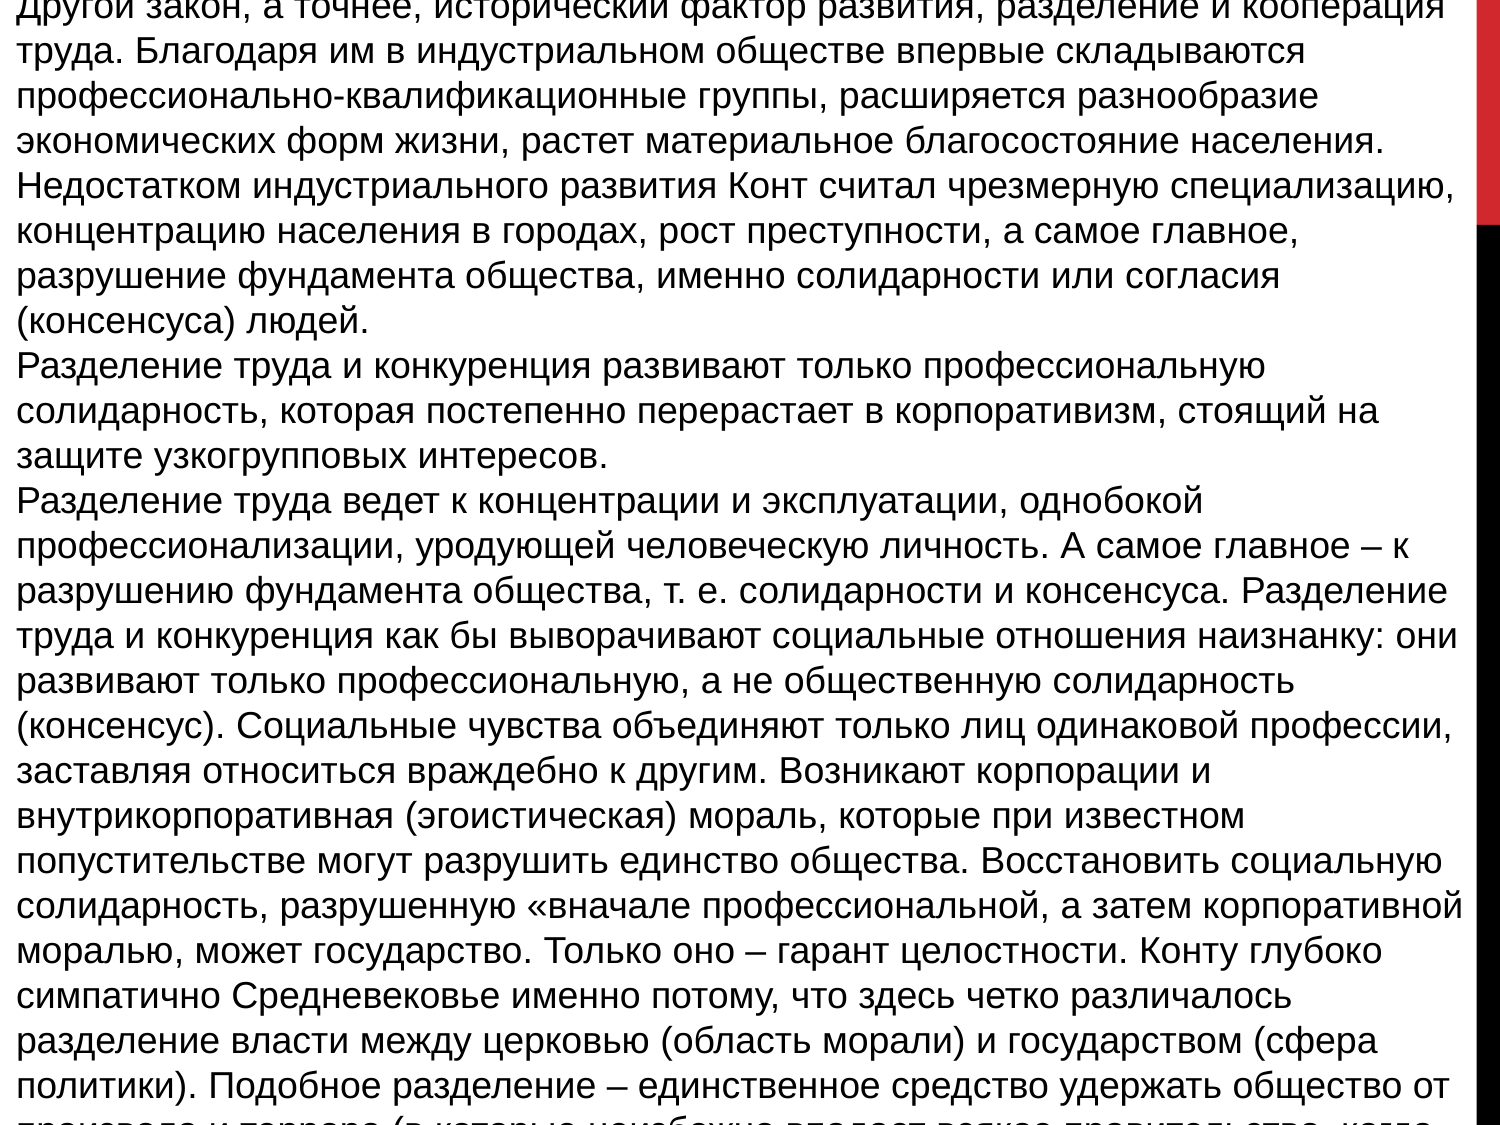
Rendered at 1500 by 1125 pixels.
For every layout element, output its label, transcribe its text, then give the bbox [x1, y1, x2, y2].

text_box Другой закон, а точнее, исторический фактор развития, разделение и кооперация труда. Благодаря им в индустриальном обществе впервые складываются профессионально-квалификационные группы, расширяется разнообразие экономических форм жизни, растет материальное благосостояние населения. Недостатком индустриального развития Конт считал чрезмерную специализацию, концентрацию населения в городах, рост преступности, а самое главное, разрушение фундамента общества, именно солидарности или согласия (консенсуса) людей. Разделение труда и конкуренция развивают только профессиональную солидарность, которая постепенно перерастает в корпоративизм, стоящий на защите узкогрупповых интересов. Разделение труда ведет к концентрации и эксплуатации, однобокой профессионализации, уродующей человеческую личность. А самое главное – к разрушению фундамента общества, т. е. солидарности и консенсуса. Разделение труда и конкуренция как бы выворачивают социальные отношения наизнанку: они развивают только профессиональную, а не общественную солидарность (консенсус). Социальные чувства объединяют только лиц одинаковой профессии, заставляя относиться враждебно к другим. Возникают корпорации и внутрикорпоративная (эгоистическая) мораль, которые при известном попустительстве могут разрушить единство общества. Восстановить социальную солидарность, разрушенную «вначале профессиональной, а затем корпоративной моралью, может государство. Только оно – гарант целостности. Конту глубоко симпатично Средневековье именно потому, что здесь четко различалось разделение власти между церковью (область морали) и государством (сфера политики). Подобное разделение – единственное средство удержать общество от произвола и террора (в которые неизбежно впадает всякое правительство, когда развитие нравственности оно ставит в зависимость от политической выгоды). [1, 0, 1500, 1125]
